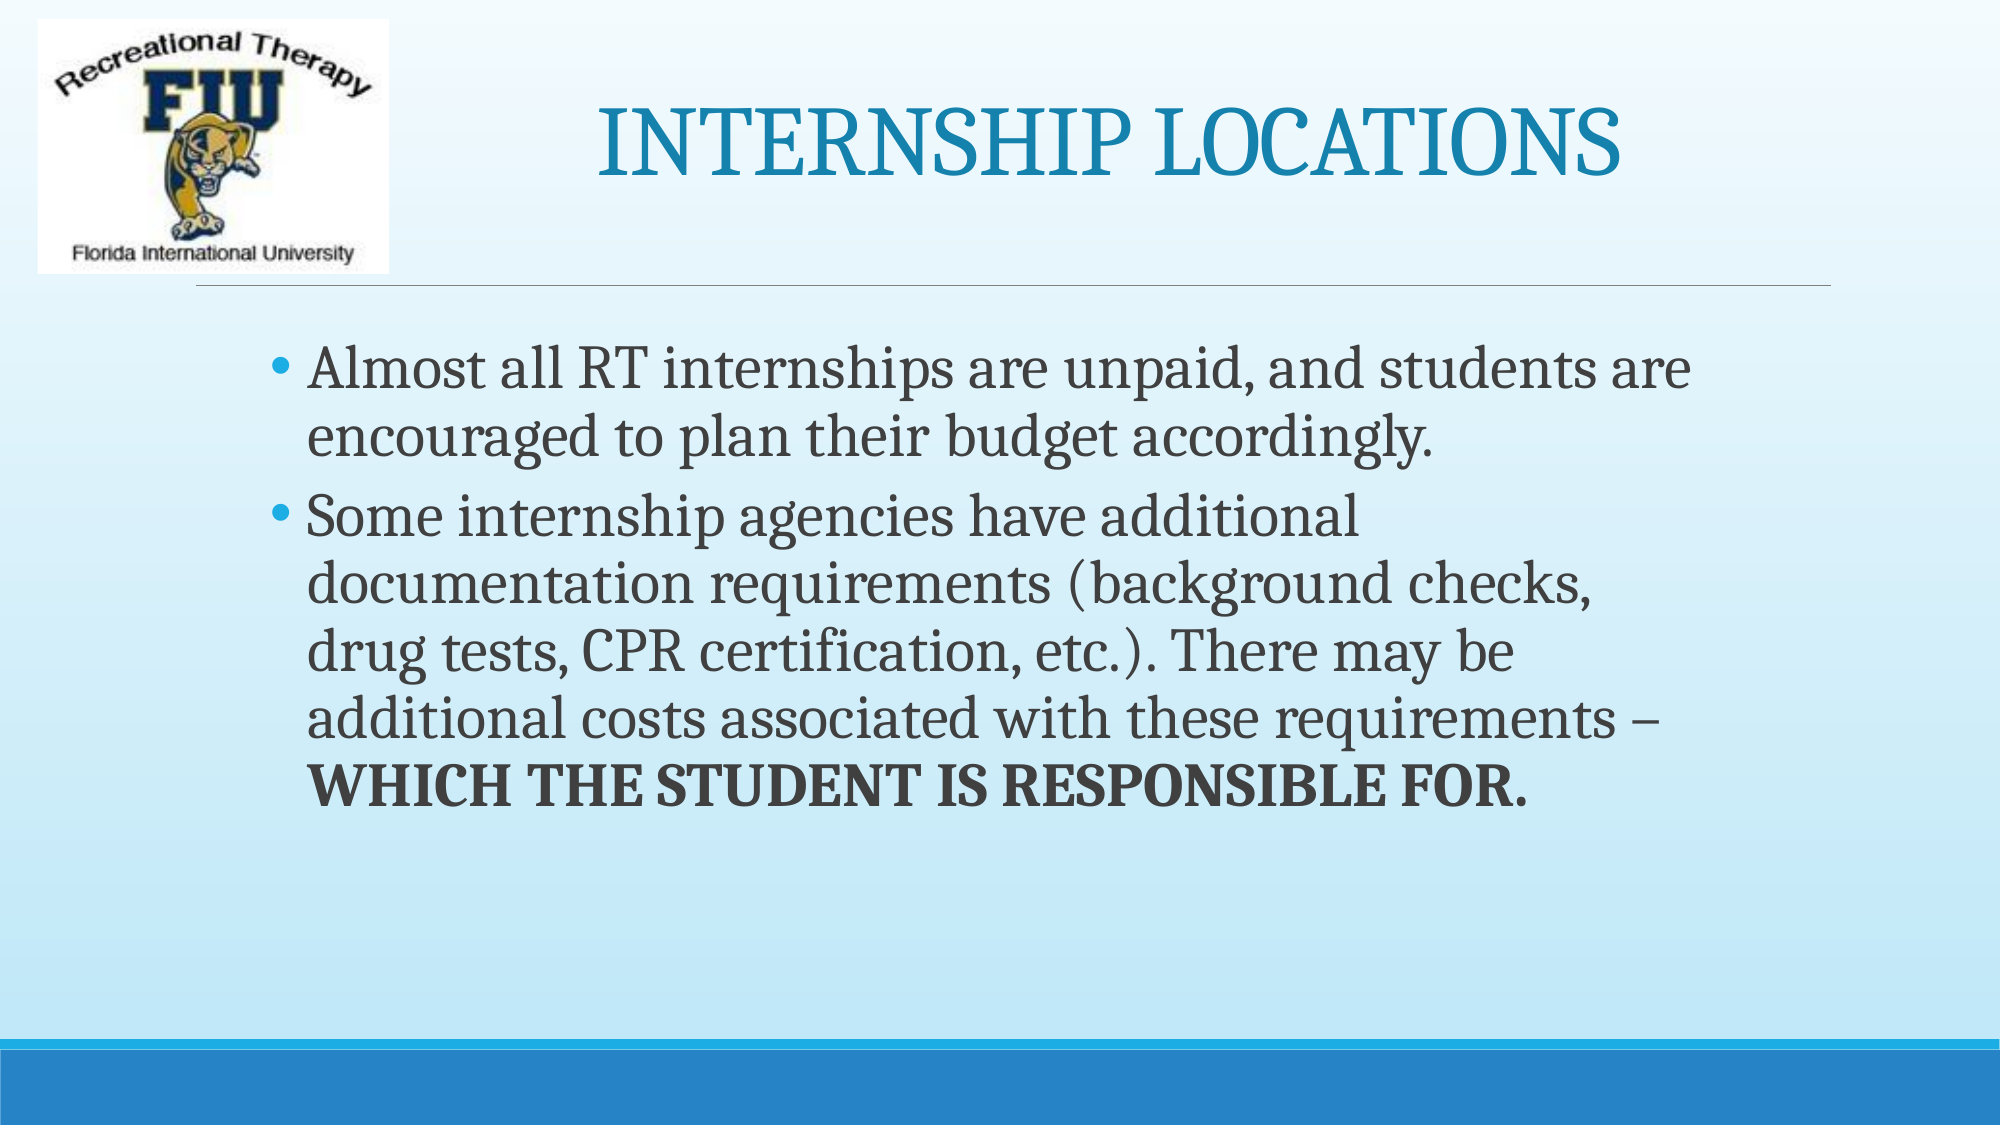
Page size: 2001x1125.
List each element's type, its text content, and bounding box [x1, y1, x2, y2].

title INTERNSHIP LOCATIONS [397, 53, 1830, 204]
picture [36, 18, 390, 274]
list Almost all RT internships are unpaid, and students are encouraged to plan their budget accordingly. Some internship agencies have additional documentation requirements (background checks, drug tests, CPR certification, etc.). There may be additional costs associated with these requirements – WHICH THE STUDENT IS RESPONSIBLE FOR. [61, 327, 1712, 988]
